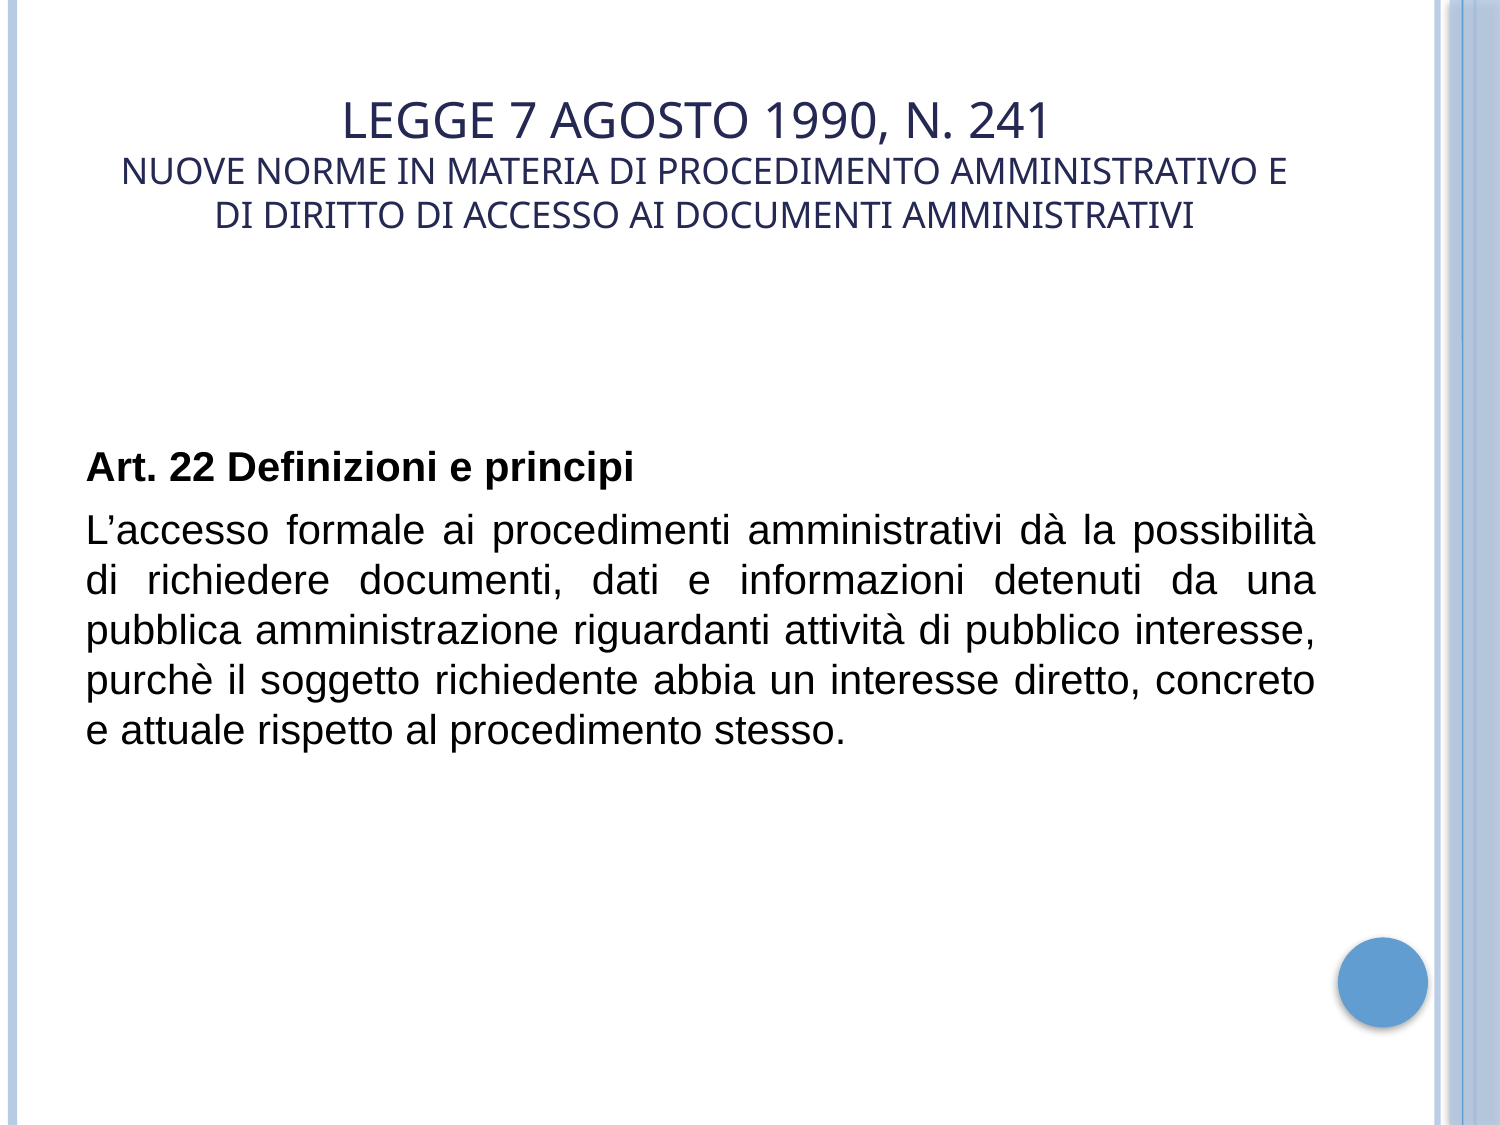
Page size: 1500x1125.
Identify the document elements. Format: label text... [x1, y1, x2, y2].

title Legge 7 agosto 1990, n. 241 Nuove norme in materia di procedimento amministrativo e di diritto di accesso ai documenti amministrativi [92, 78, 1317, 244]
text_box Art. 22 Definizioni e principi L’accesso formale ai procedimenti amministrativi dà la possibilità di richiedere documenti, dati e informazioni detenuti da una pubblica amministrazione riguardanti attività di pubblico interesse, purchè il soggetto richiedente abbia un interesse diretto, concreto e attuale rispetto al procedimento stesso. [70, 432, 1332, 846]
